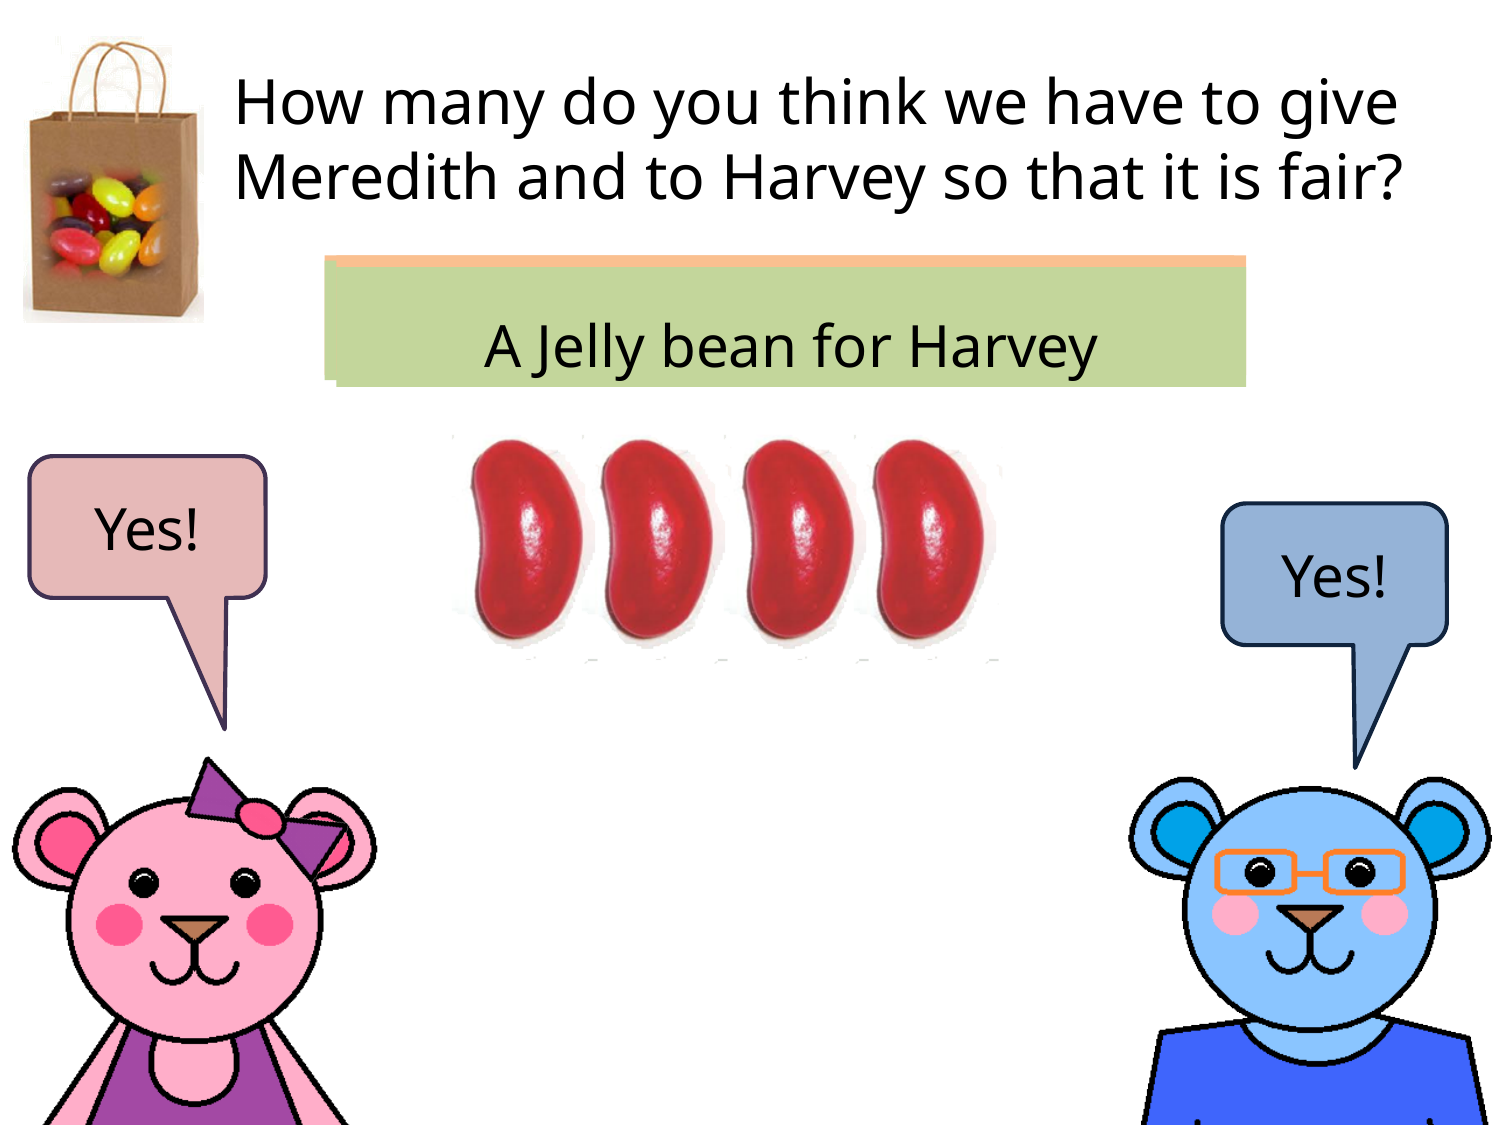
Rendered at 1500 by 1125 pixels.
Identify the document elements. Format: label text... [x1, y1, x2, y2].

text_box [29, 455, 437, 646]
picture [0, 30, 217, 339]
text_box A Jelly bean for Harvey [336, 267, 1247, 387]
text_box A Jelly bean for Meredith [336, 255, 1247, 267]
picture [1092, 751, 1500, 1125]
text_box A Jelly bean for Harvey [324, 260, 336, 381]
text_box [1015, 455, 1448, 646]
text_box How many do you think we have to give Meredith and to Harvey so that it is fair? [220, 54, 1500, 295]
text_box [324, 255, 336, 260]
picture [0, 743, 410, 1125]
picture [442, 420, 1010, 670]
